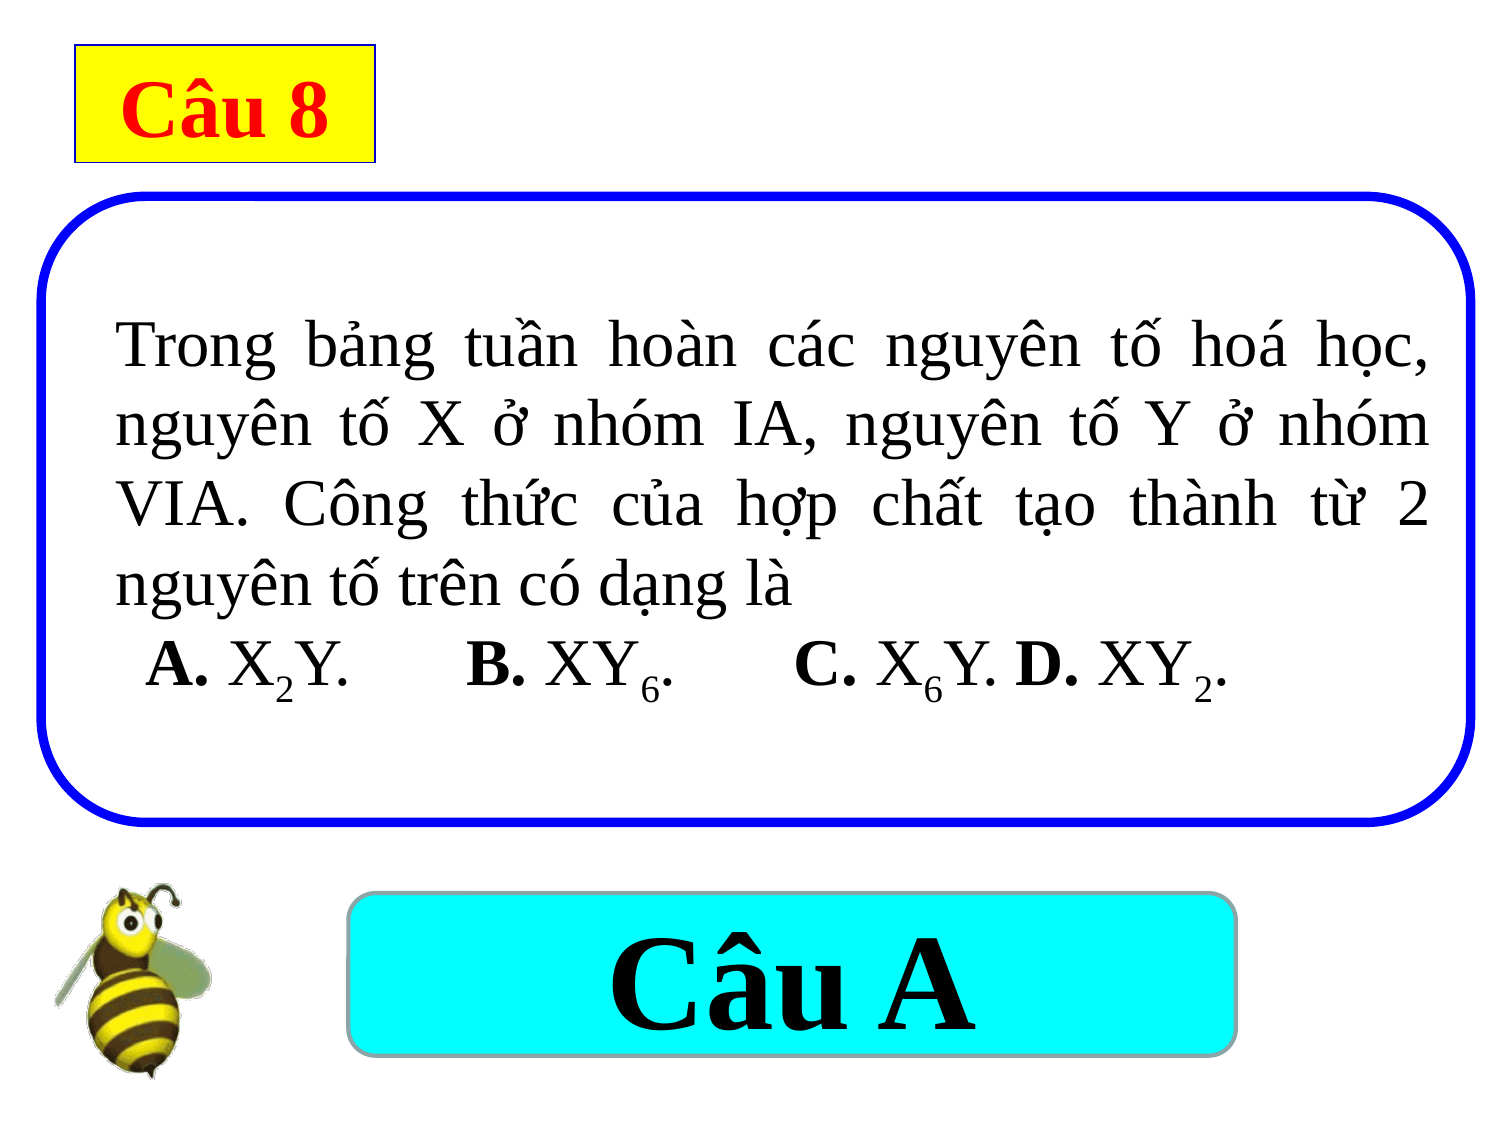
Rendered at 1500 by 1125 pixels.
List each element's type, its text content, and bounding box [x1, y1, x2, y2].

text_box Câu A [346, 890, 1238, 1058]
text_box [962, 0, 1500, 208]
text_box [41, 196, 1471, 823]
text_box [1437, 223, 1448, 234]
text_box Câu 8 [74, 45, 375, 163]
picture [29, 857, 215, 1090]
